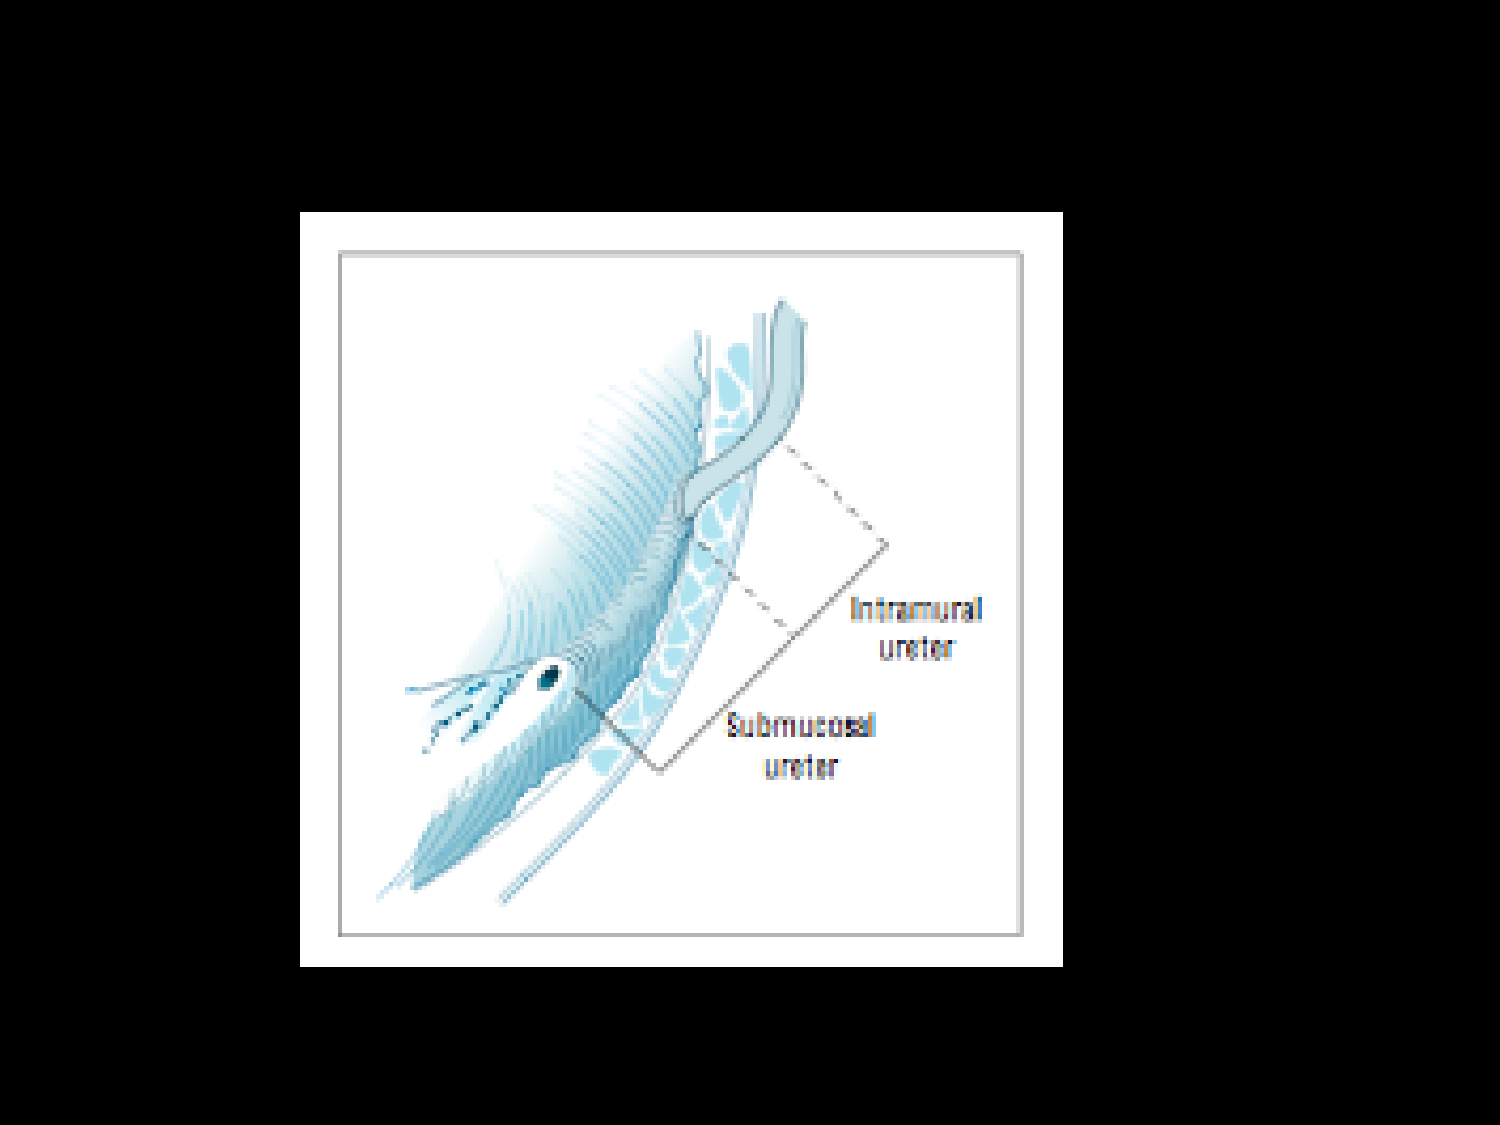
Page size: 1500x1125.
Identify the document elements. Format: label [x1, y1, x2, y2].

picture [299, 212, 1063, 967]
